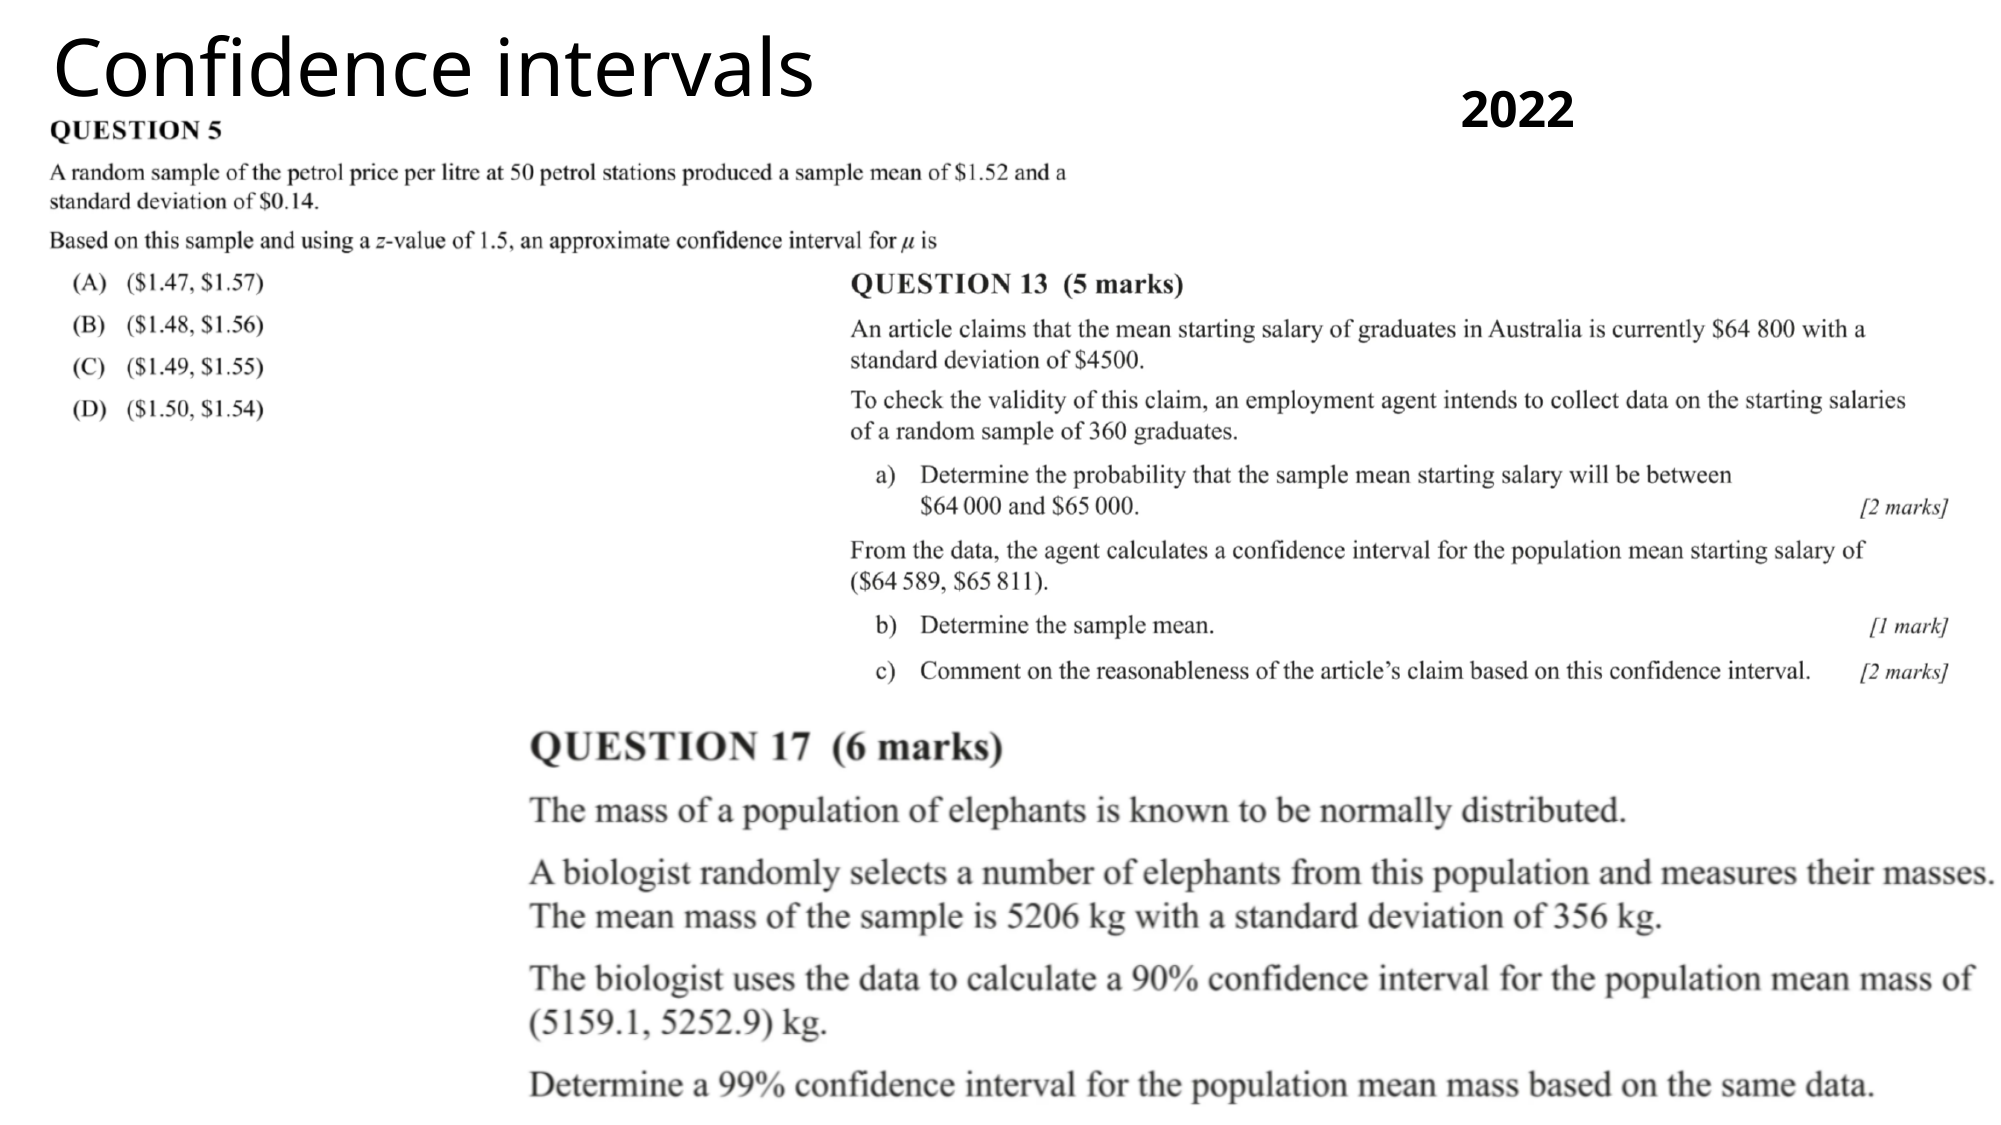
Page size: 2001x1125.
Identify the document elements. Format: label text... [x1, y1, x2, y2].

picture [516, 716, 2000, 1125]
title Confidence intervals [37, 20, 1142, 122]
picture [36, 107, 1964, 693]
text_box 2022 [1445, 70, 1590, 146]
